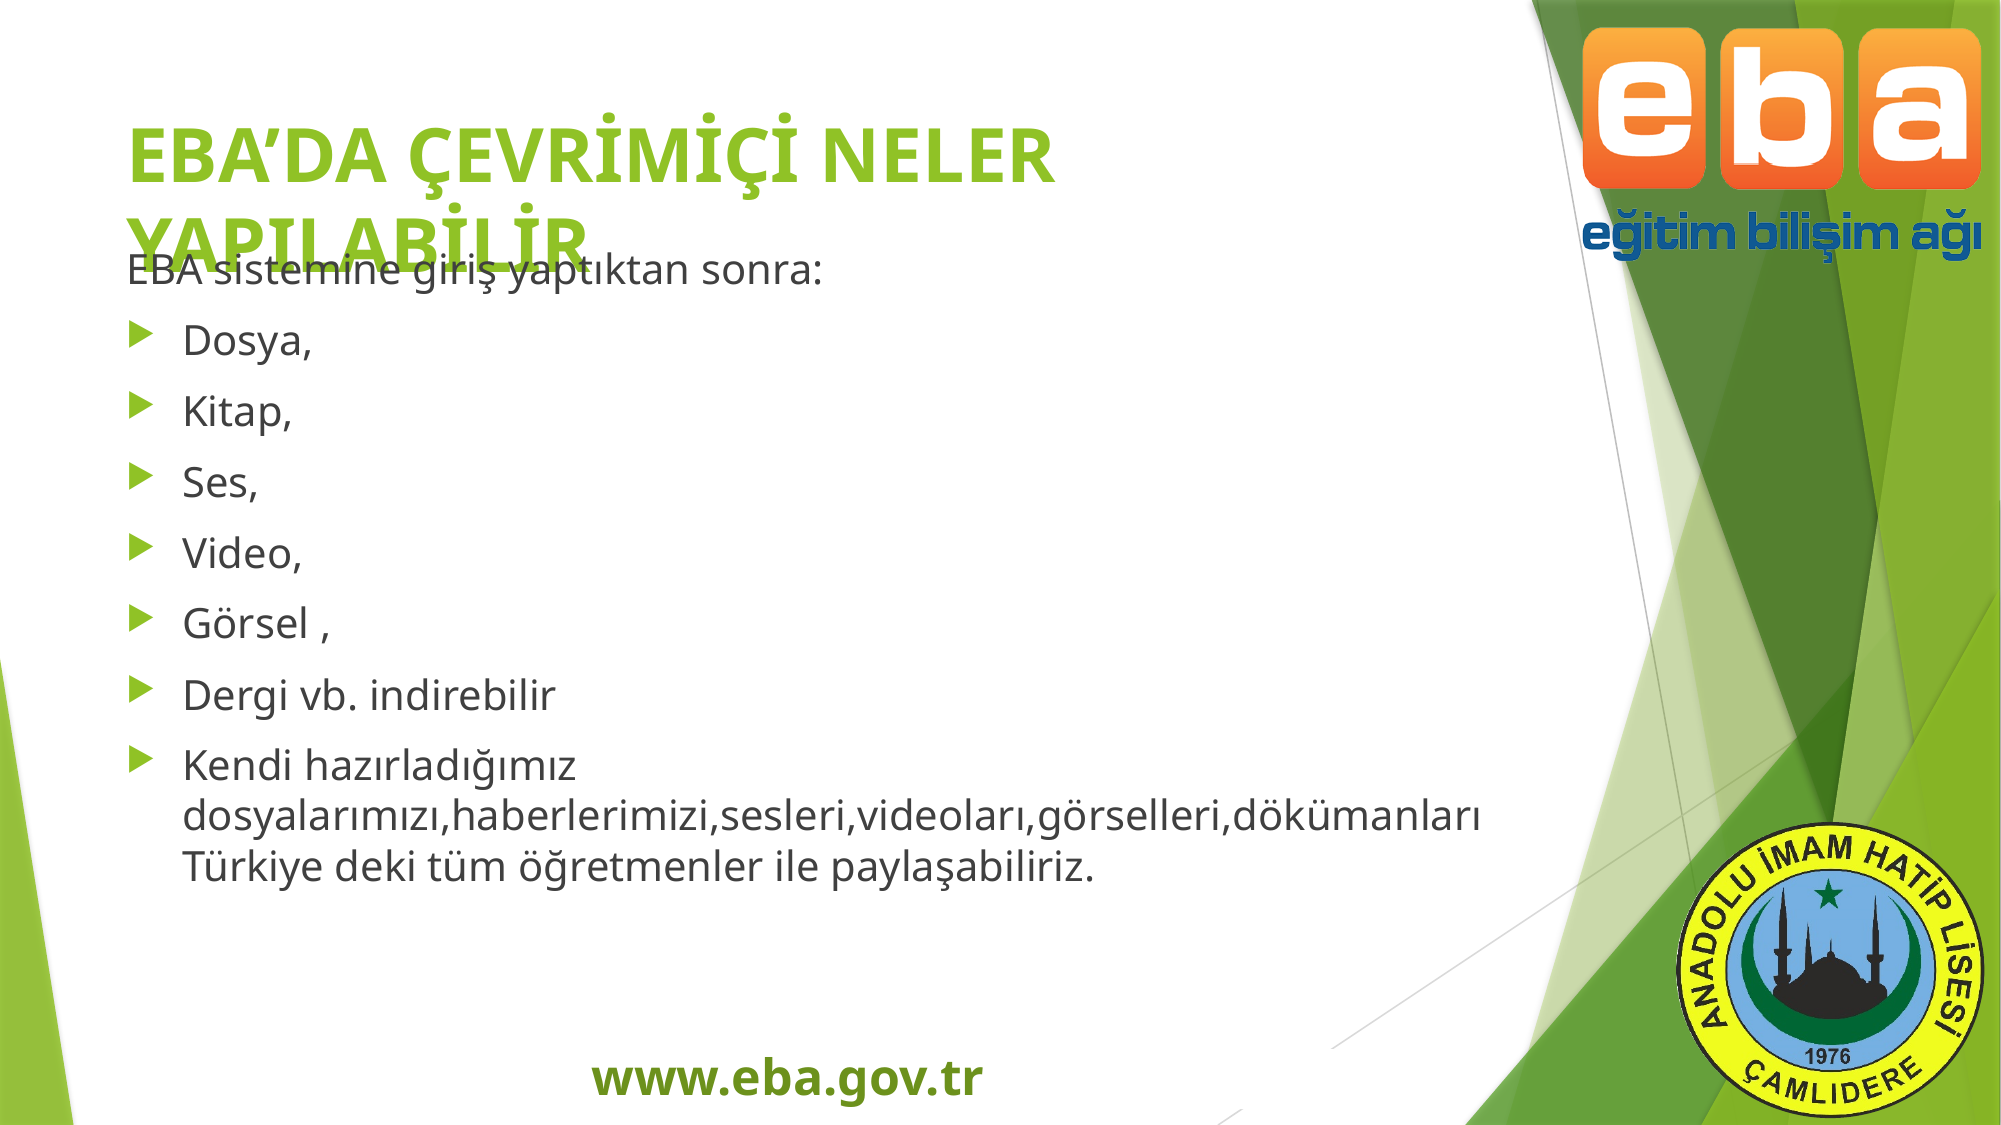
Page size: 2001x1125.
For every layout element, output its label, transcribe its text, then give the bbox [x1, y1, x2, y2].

footer www.eba.gov.tr [111, 1049, 1466, 1110]
picture [1581, 0, 1982, 286]
list EBA sistemine giriş yaptıktan sonra: Dosya, Kitap, Ses, Video, Görsel , Dergi vb. indirebilir Kendi hazırladığımız dosyalarımızı,haberlerimizi,sesleri,videoları,görselleri,dökümanları Türkiye deki tüm öğretmenler ile paylaşabiliriz. [111, 235, 1522, 992]
picture [1676, 821, 1985, 1119]
title EBA’DA ÇEVRİMİÇİ NELER YAPILABİLİR [111, 99, 1522, 235]
